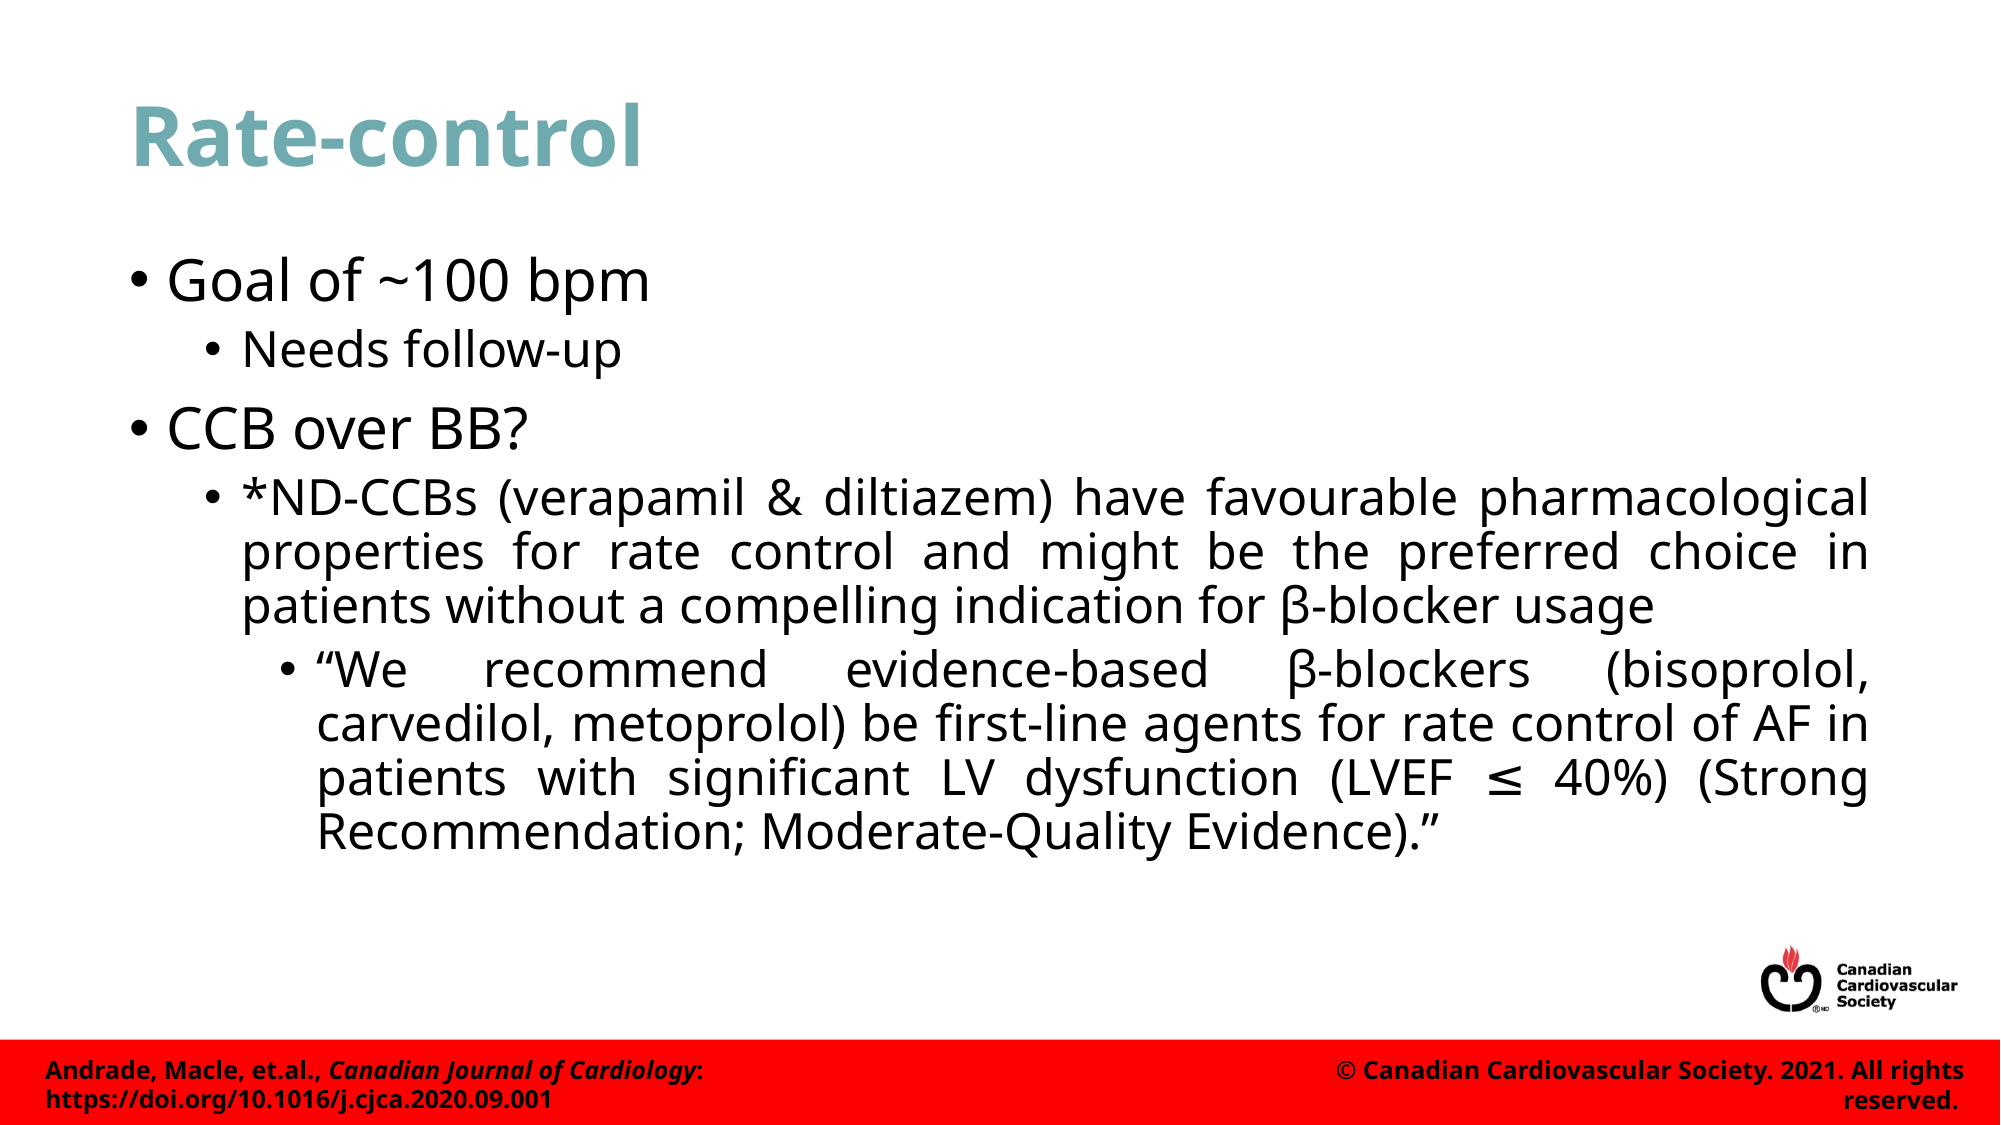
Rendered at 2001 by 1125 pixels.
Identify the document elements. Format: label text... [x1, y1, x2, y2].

list Goal of ~100 bpm Needs follow-up CCB over BB? *ND-CCBs (verapamil & diltiazem) have favourable pharmacological properties for rate control and might be the preferred choice in patients without a compelling indication for β-blocker usage “We recommend evidence-based β-blockers (bisoprolol, carvedilol, metoprolol) be first-line agents for rate control of AF in patients with significant LV dysfunction (LVEF ≤ 40%) (Strong Recommendation; Moderate-Quality Evidence).” [114, 243, 1886, 1014]
picture [1744, 931, 1979, 1035]
title Rate-control [114, 59, 1886, 220]
